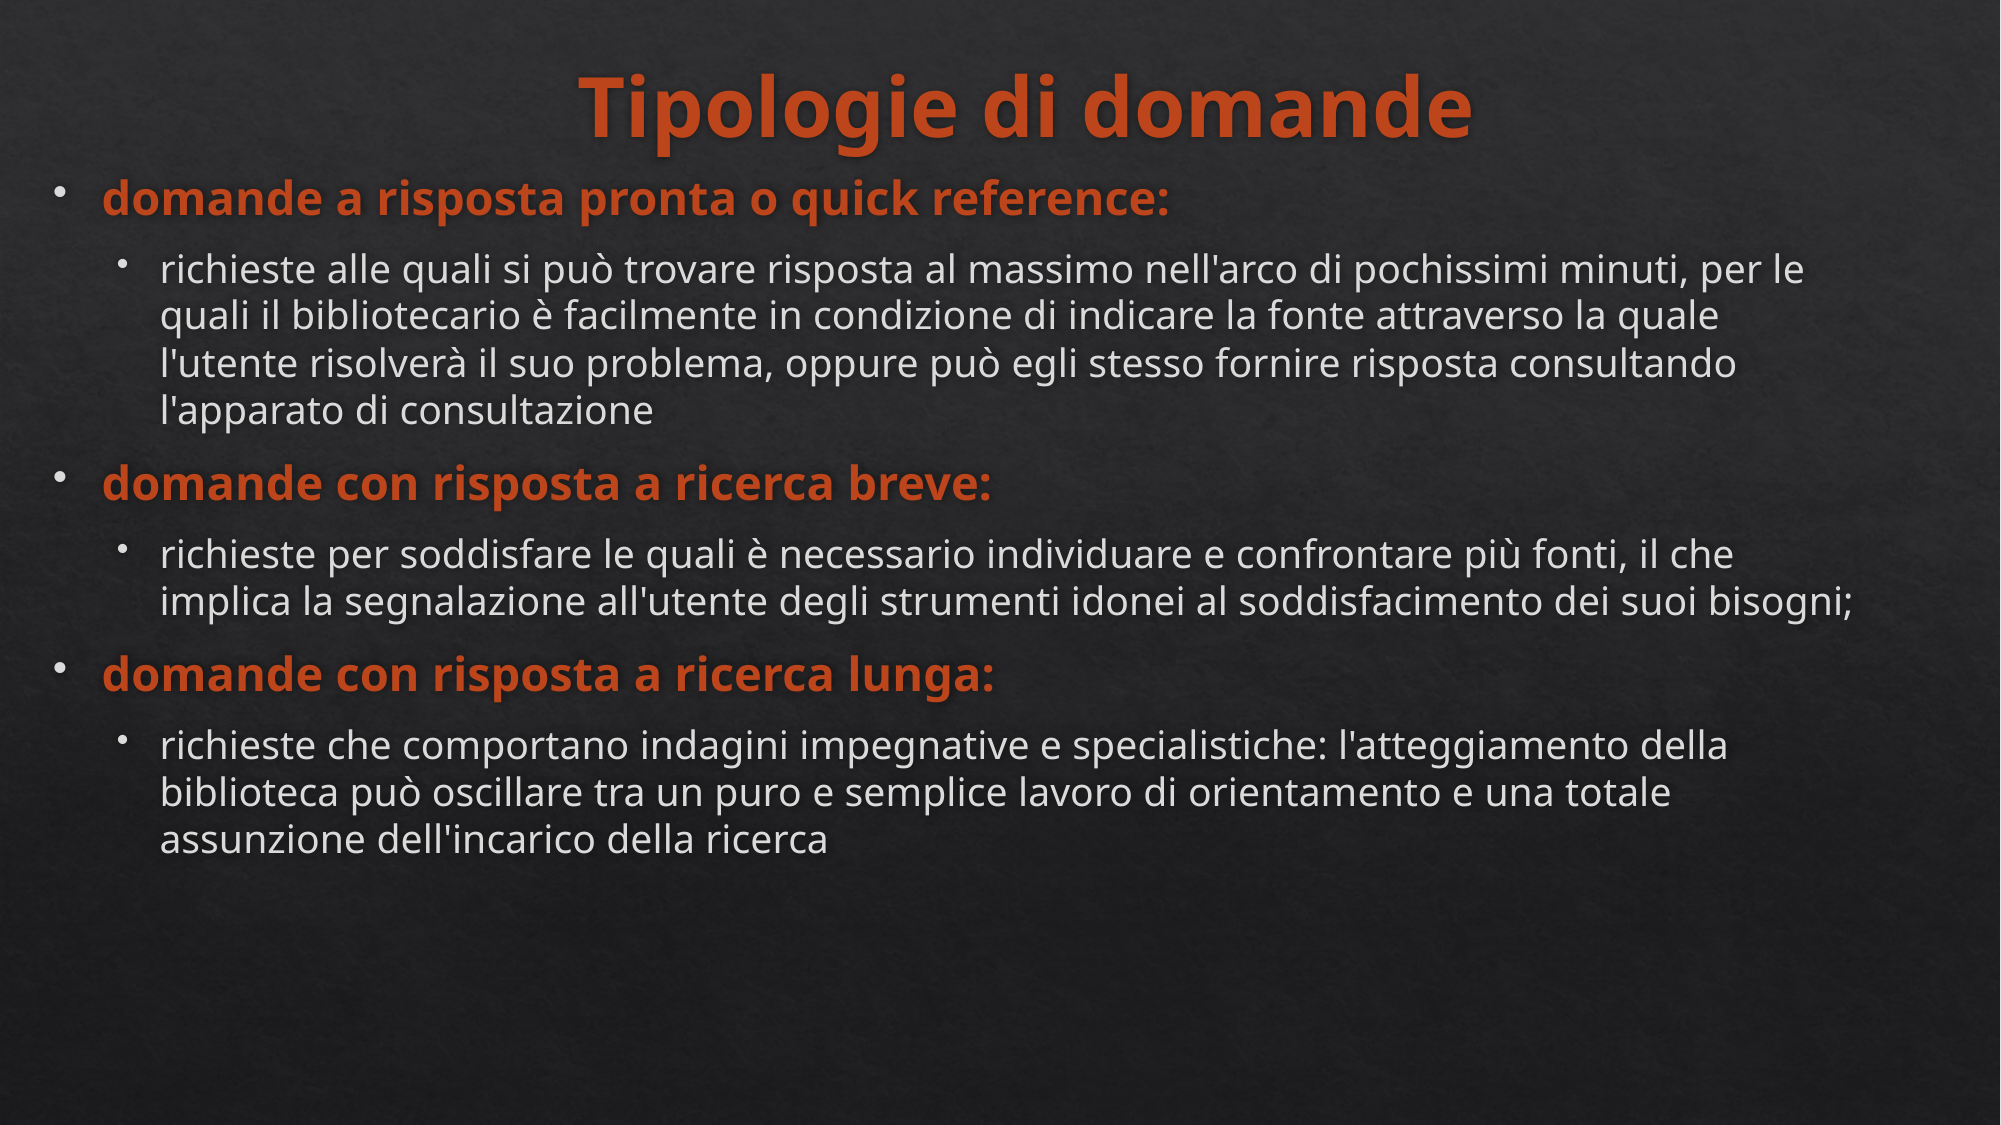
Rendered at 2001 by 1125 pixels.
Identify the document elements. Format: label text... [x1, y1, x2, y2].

title Tipologie di domande [177, 24, 1876, 156]
list domande a risposta pronta o quick reference: richieste alle quali si può trovare risposta al massimo nell'arco di pochissimi minuti, per le quali il bibliotecario è facilmente in condizione di indicare la fonte attraverso la quale l'utente risolverà il suo problema, oppure può egli stesso fornire risposta consultando l'apparato di consultazione domande con risposta a ricerca breve: richieste per soddisfare le quali è necessario individuare e confrontare più fonti, il che implica la segnalazione all'utente degli strumenti idonei al soddisfacimento dei suoi bisogni; domande con risposta a ricerca lunga: richieste che comportano indagini impegnative e specialistiche: l'atteggiamento della biblioteca può oscillare tra un puro e semplice lavoro di orientamento e una totale assunzione dell'incarico della ricerca [33, 160, 1876, 924]
picture [0, 0, 2001, 1125]
